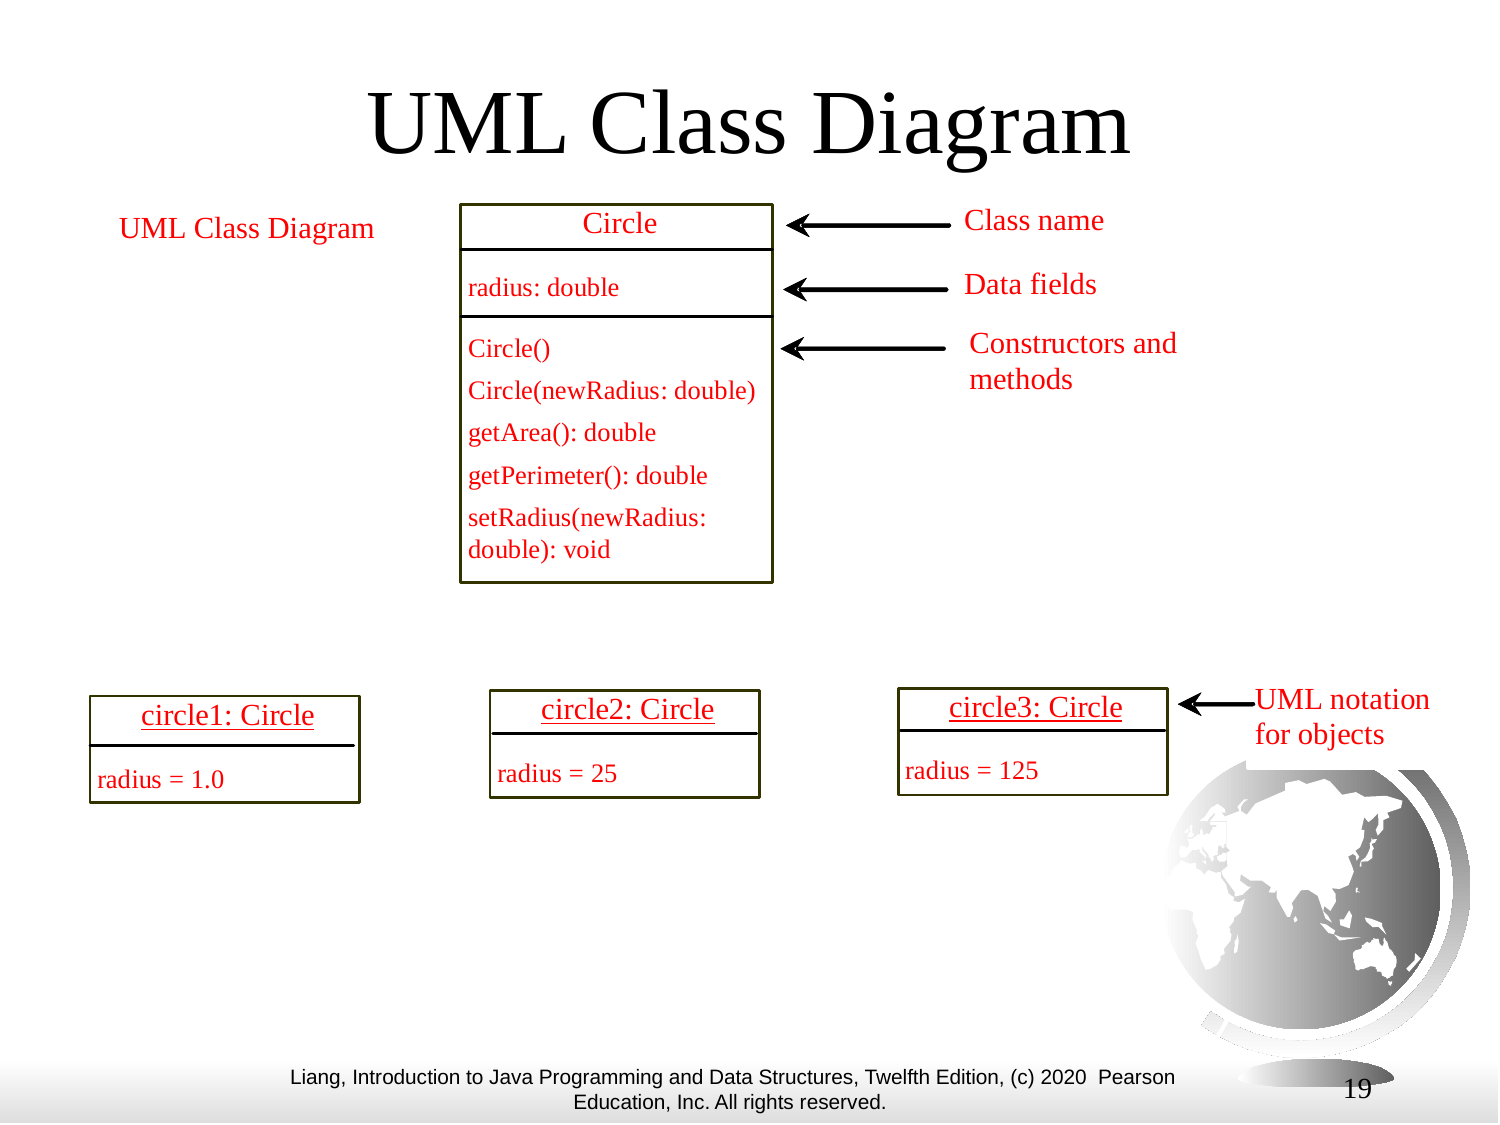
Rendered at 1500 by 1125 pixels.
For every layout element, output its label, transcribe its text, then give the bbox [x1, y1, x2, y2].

slide_number 19 [1074, 1049, 1388, 1125]
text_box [18, 178, 1481, 832]
title UML Class Diagram [112, 0, 1388, 178]
